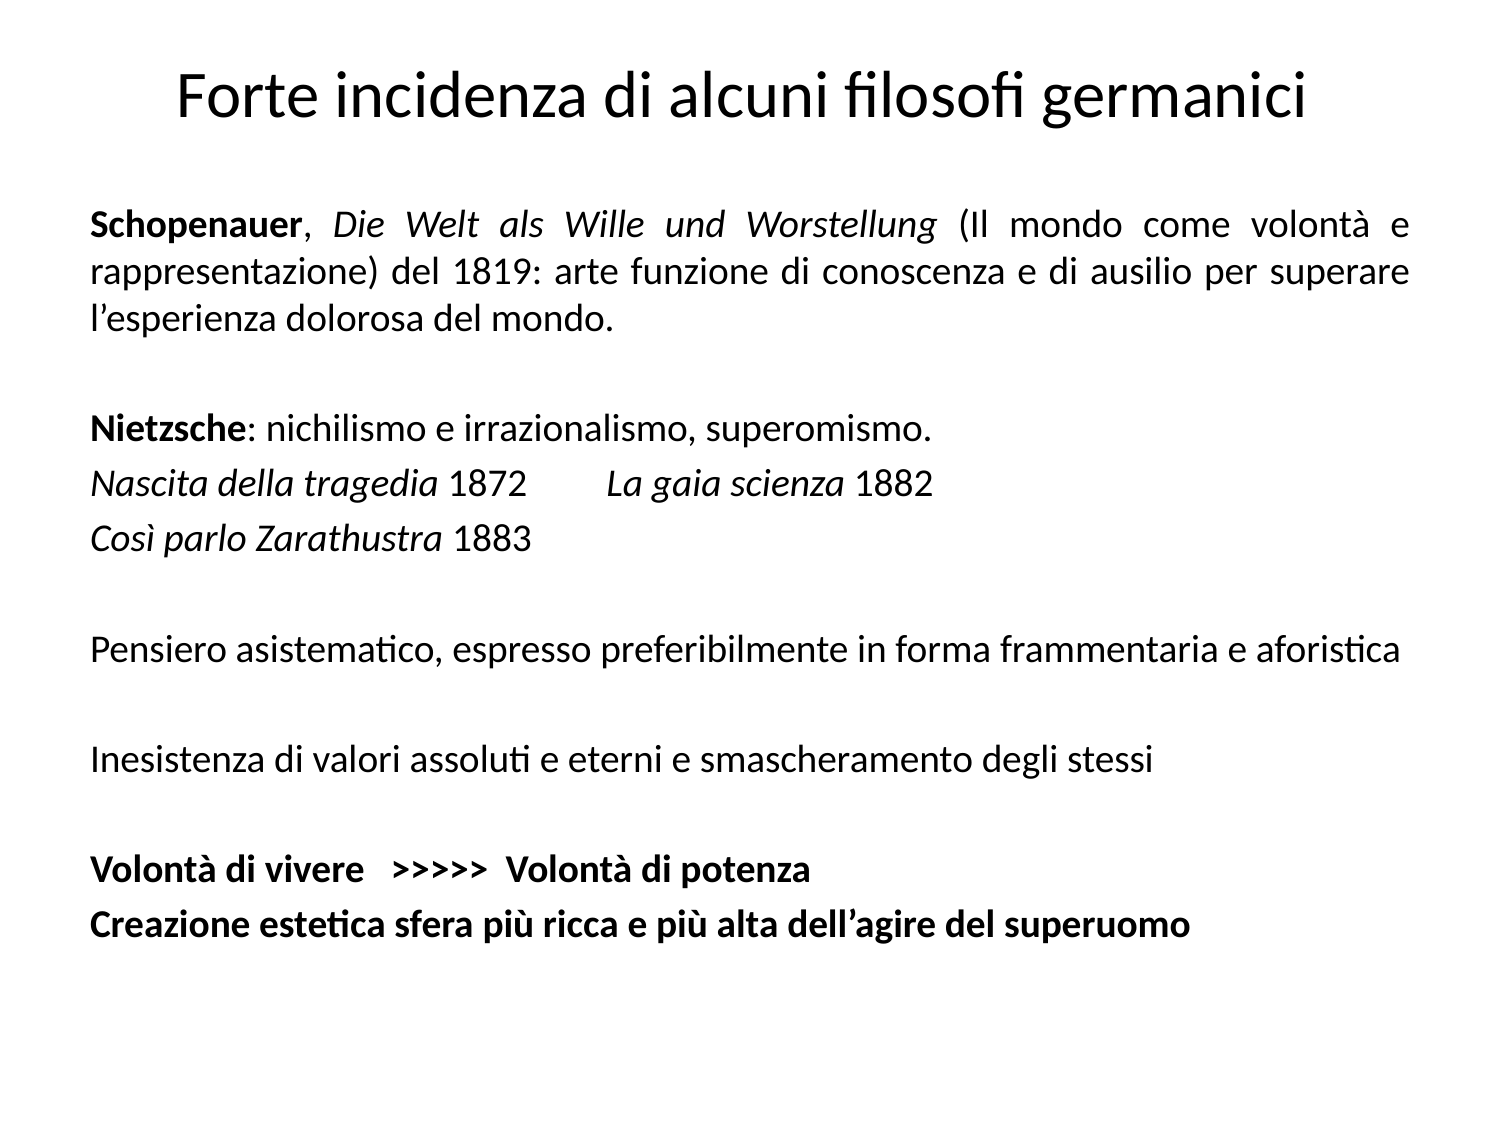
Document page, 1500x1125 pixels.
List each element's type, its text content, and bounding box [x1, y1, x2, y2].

list Schopenauer, Die Welt als Wille und Worstellung (Il mondo come volontà e rappresentazione) del 1819: arte funzione di conoscenza e di ausilio per superare l’esperienza dolorosa del mondo. Nietzsche: nichilismo e irrazionalismo, superomismo. Nascita della tragedia 1872 La gaia scienza 1882 Così parlo Zarathustra 1883 Pensiero asistematico, espresso preferibilmente in forma frammentaria e aforistica Inesistenza di valori assoluti e eterni e smascheramento degli stessi Volontà di vivere >>>>> Volontà di potenza Creazione estetica sfera più ricca e più alta dell’agire del superuomo [75, 190, 1425, 1005]
title Forte incidenza di alcuni filosofi germanici [75, 45, 1425, 136]
